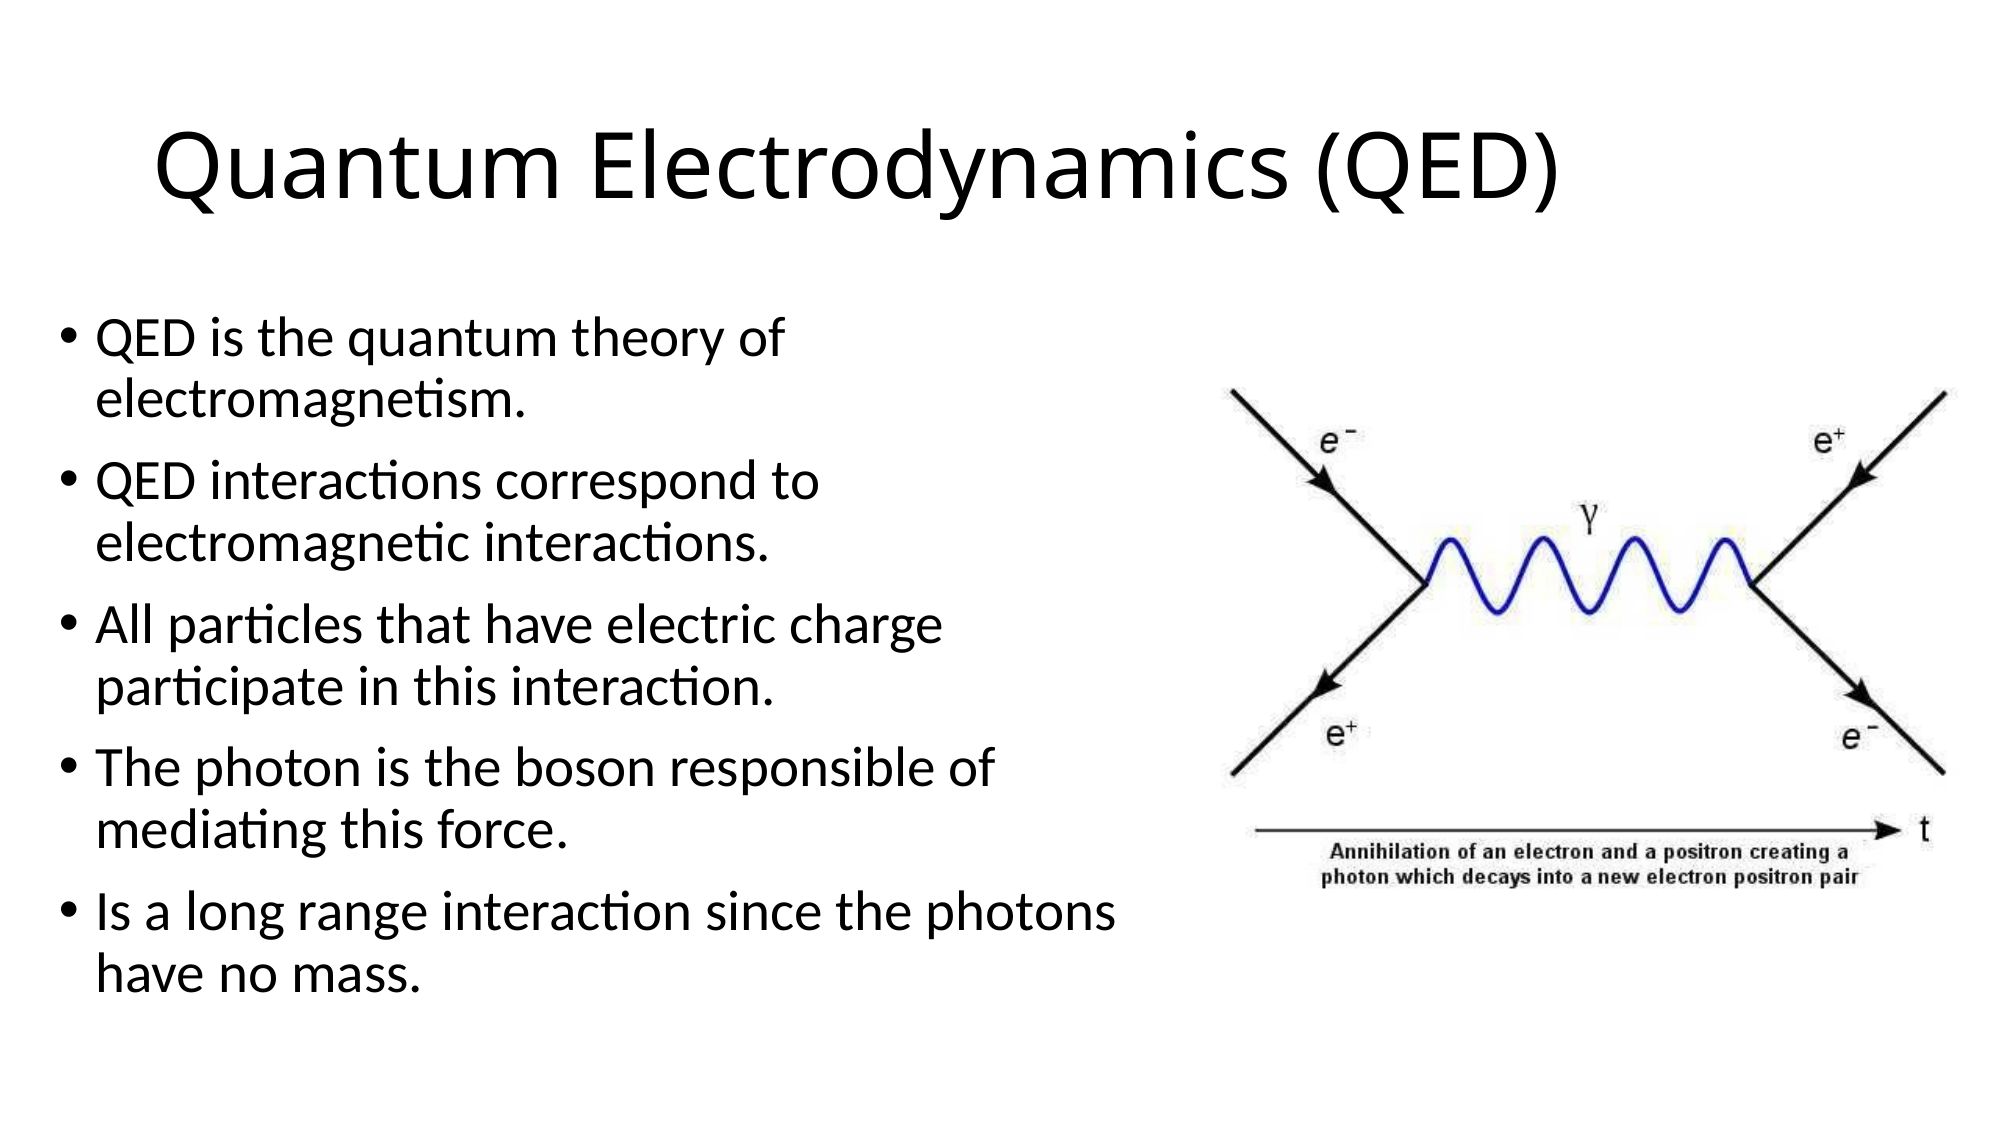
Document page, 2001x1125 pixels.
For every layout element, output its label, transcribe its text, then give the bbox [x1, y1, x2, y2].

title Quantum Electrodynamics (QED) [137, 59, 1863, 278]
list QED is the quantum theory of electromagnetism. QED interactions correspond to electromagnetic interactions. All particles that have electric charge participate in this interaction. The photon is the boson responsible of mediating this force. Is a long range interaction since the photons have no mass. [43, 299, 1197, 1014]
picture [1196, 350, 1979, 920]
